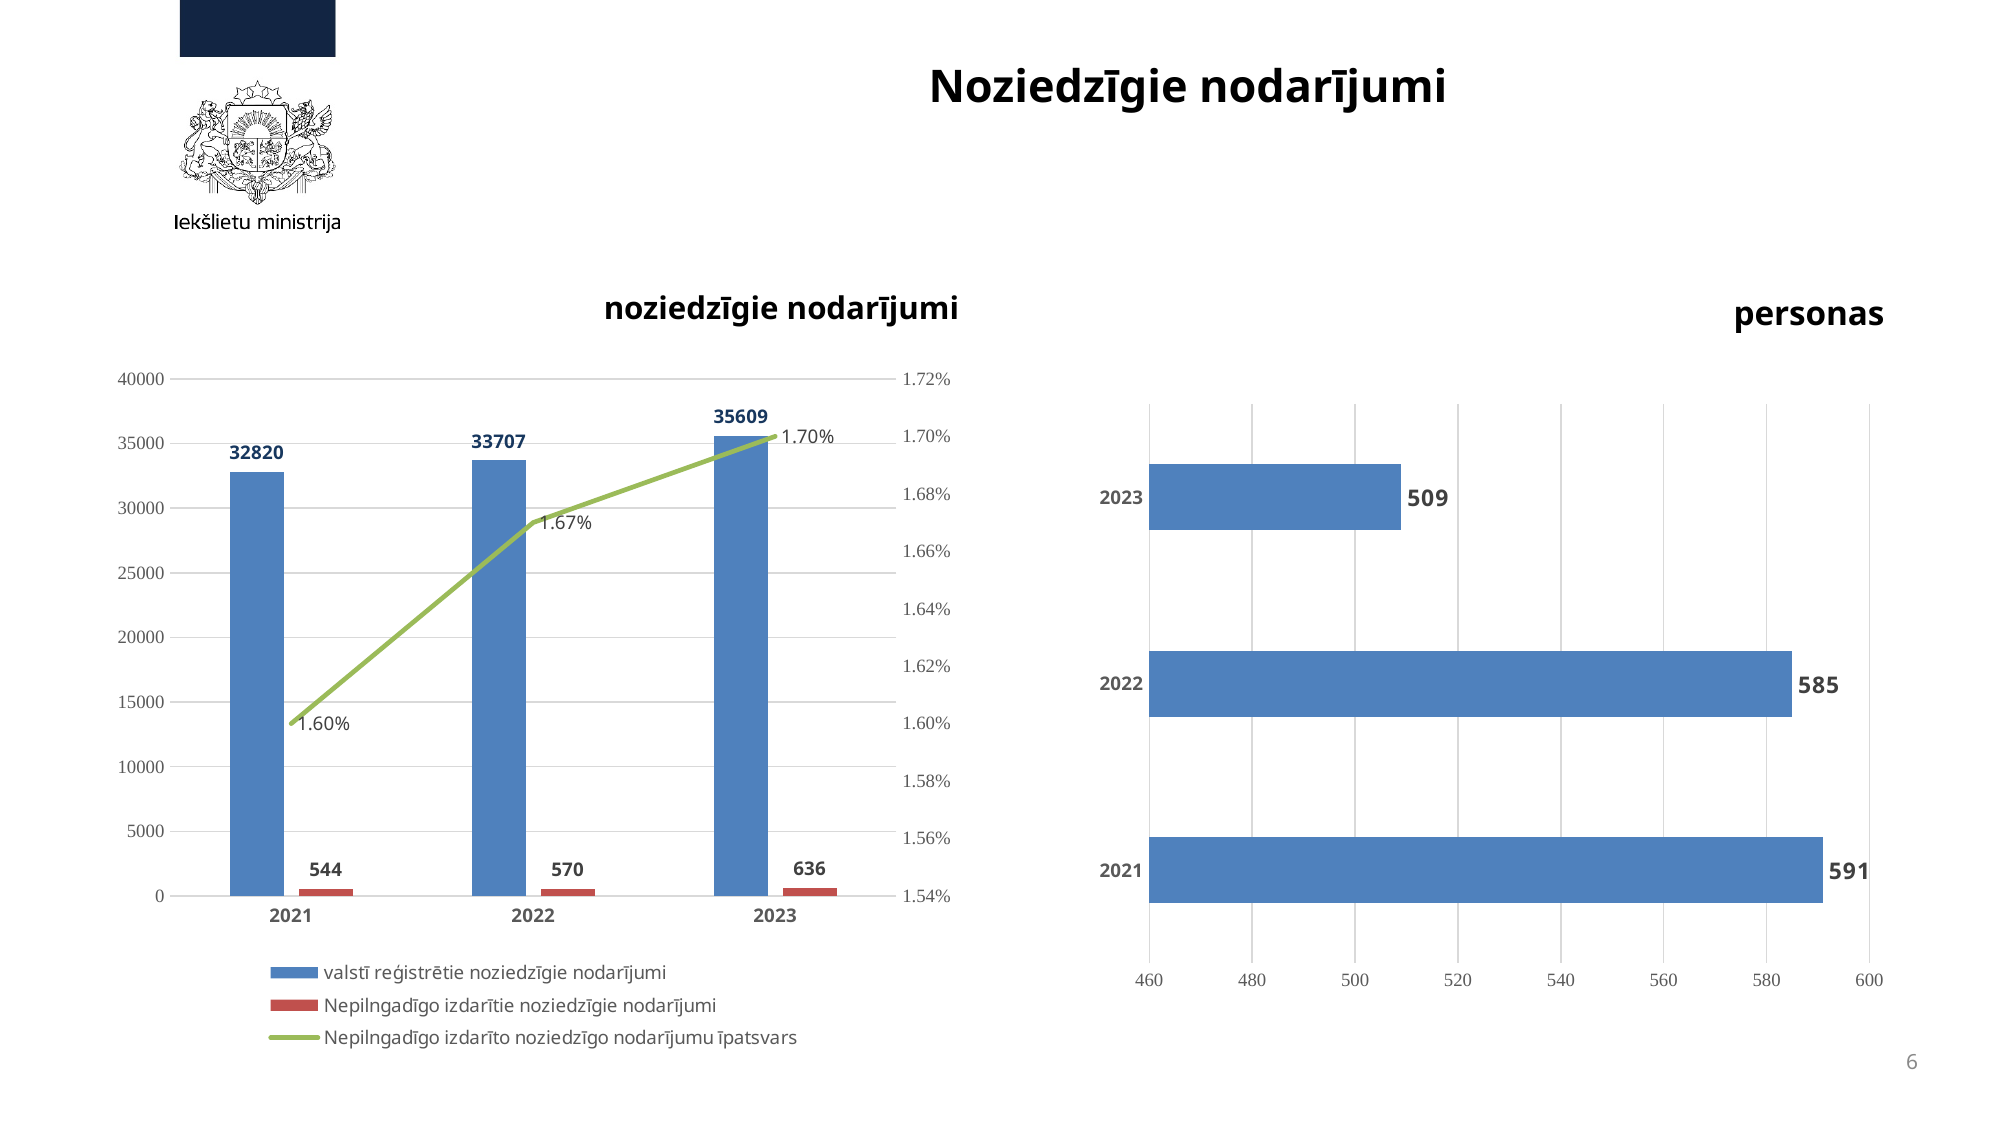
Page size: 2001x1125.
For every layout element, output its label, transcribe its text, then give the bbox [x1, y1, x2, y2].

picture [175, 0, 340, 233]
slide_number 6 [1866, 1037, 1934, 1088]
chart [99, 353, 969, 1058]
list personas [1141, 284, 1900, 354]
list noziedzīgie nodarījumi [158, 284, 975, 335]
title Noziedzīgie nodarījumi [476, 50, 1900, 174]
chart [1083, 391, 1901, 1004]
